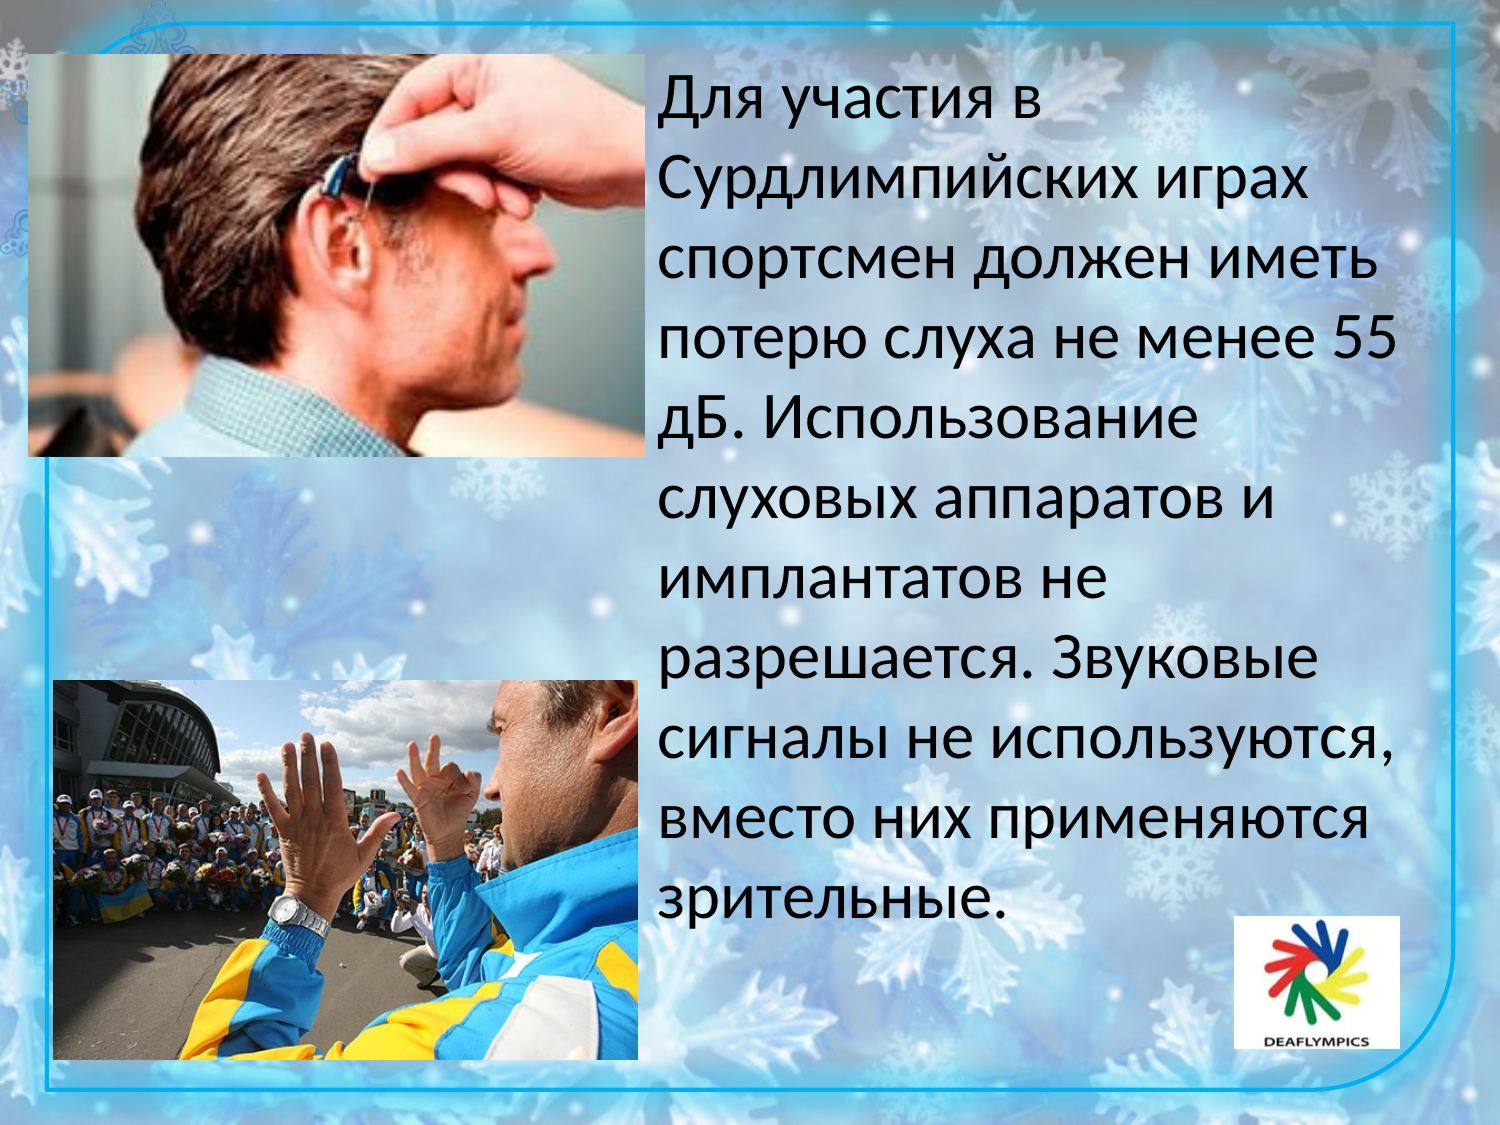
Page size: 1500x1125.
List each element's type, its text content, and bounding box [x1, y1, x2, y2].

picture [1233, 916, 1401, 1049]
picture [52, 680, 638, 1060]
picture [0, 0, 645, 457]
list Для участия в Сурдлимпийских играх спортсмен должен иметь потерю слуха не менее 55 дБ. Использование слуховых аппаратов и имплантатов не разрешается. Звуковые сигналы не используются, вместо них применяются зрительные. [586, 44, 1447, 1005]
